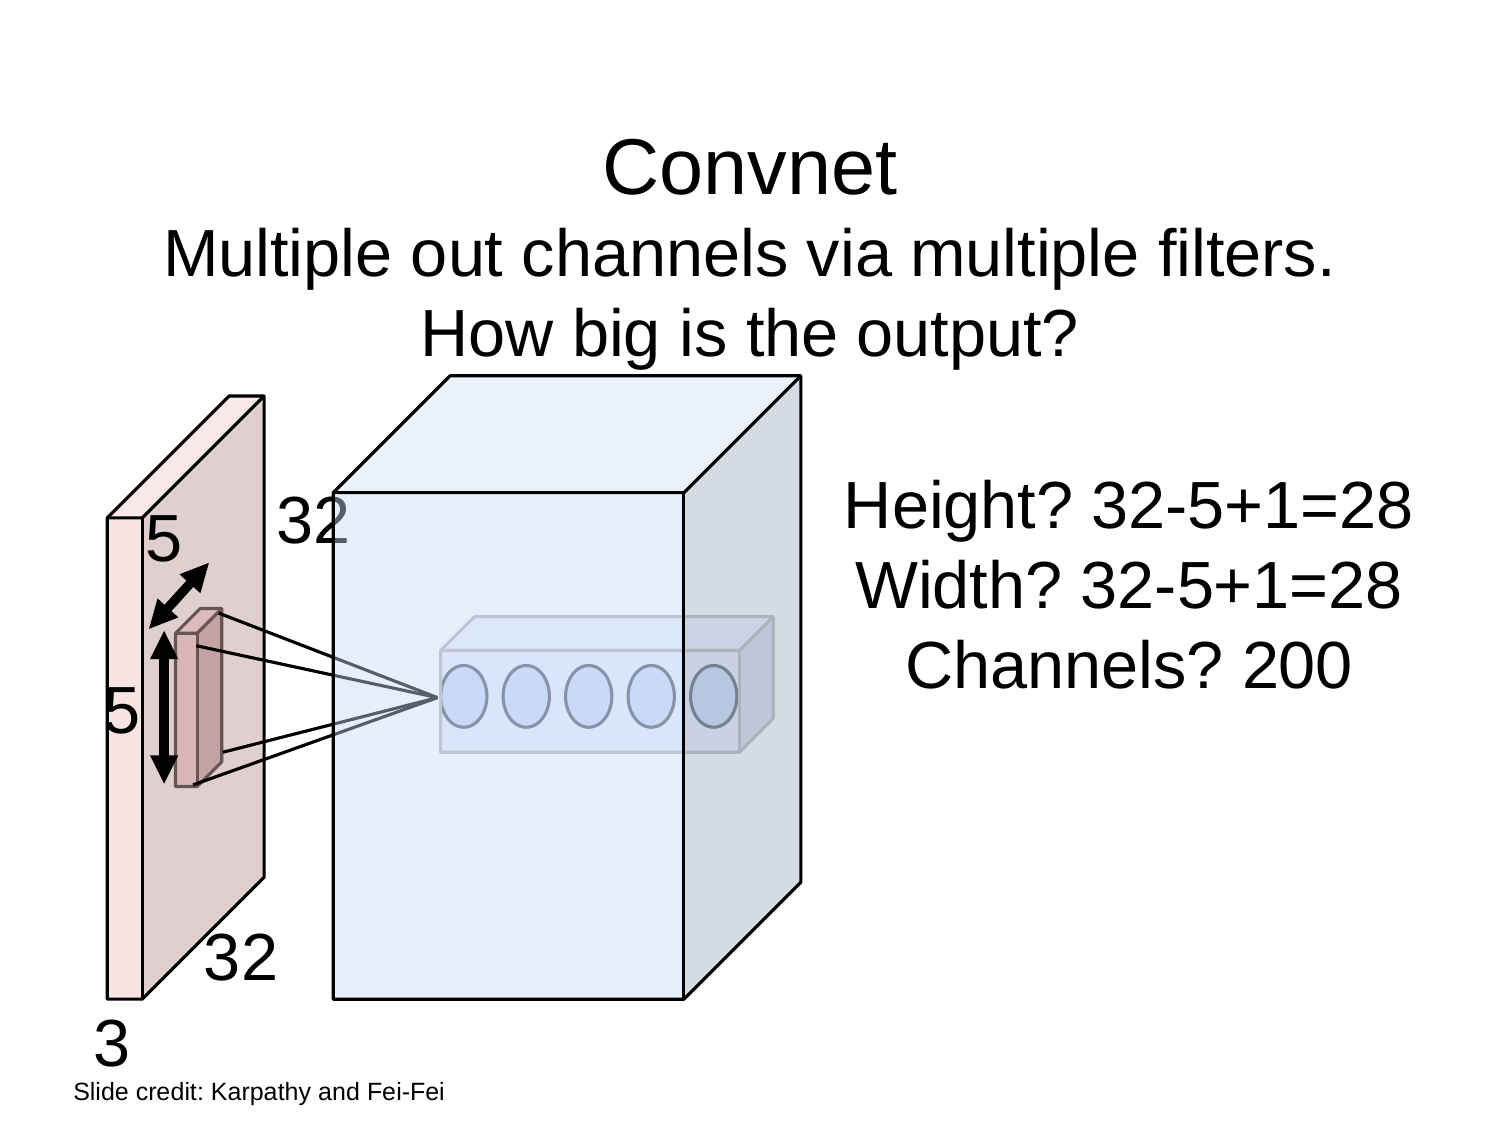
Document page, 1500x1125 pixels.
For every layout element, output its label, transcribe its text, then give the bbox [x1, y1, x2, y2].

title In General [333, 378, 798, 492]
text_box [222, 697, 438, 753]
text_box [218, 613, 438, 698]
text_box Normal (Stride 1): 5x5 output [139, 396, 264, 486]
text_box [333, 378, 801, 1000]
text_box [196, 645, 218, 698]
text_box Slide credit: Karpathy and Fei-Fei [58, 1068, 1381, 1114]
text_box Multiple out channels via multiple filters. How big is the output? [45, 202, 1455, 378]
text_box [107, 582, 143, 659]
title Convnet [103, 59, 1397, 202]
text_box 32 [188, 899, 308, 967]
text_box 32 [265, 462, 362, 524]
text_box 5 [45, 659, 156, 754]
text_box [107, 754, 265, 1000]
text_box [193, 697, 438, 785]
text_box Height? 32-5+1=28 Width? 32-5+1=28 Channels? 200 [758, 454, 1500, 709]
text_box 5 [87, 486, 198, 582]
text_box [149, 562, 209, 629]
text_box 3 [78, 984, 198, 1025]
